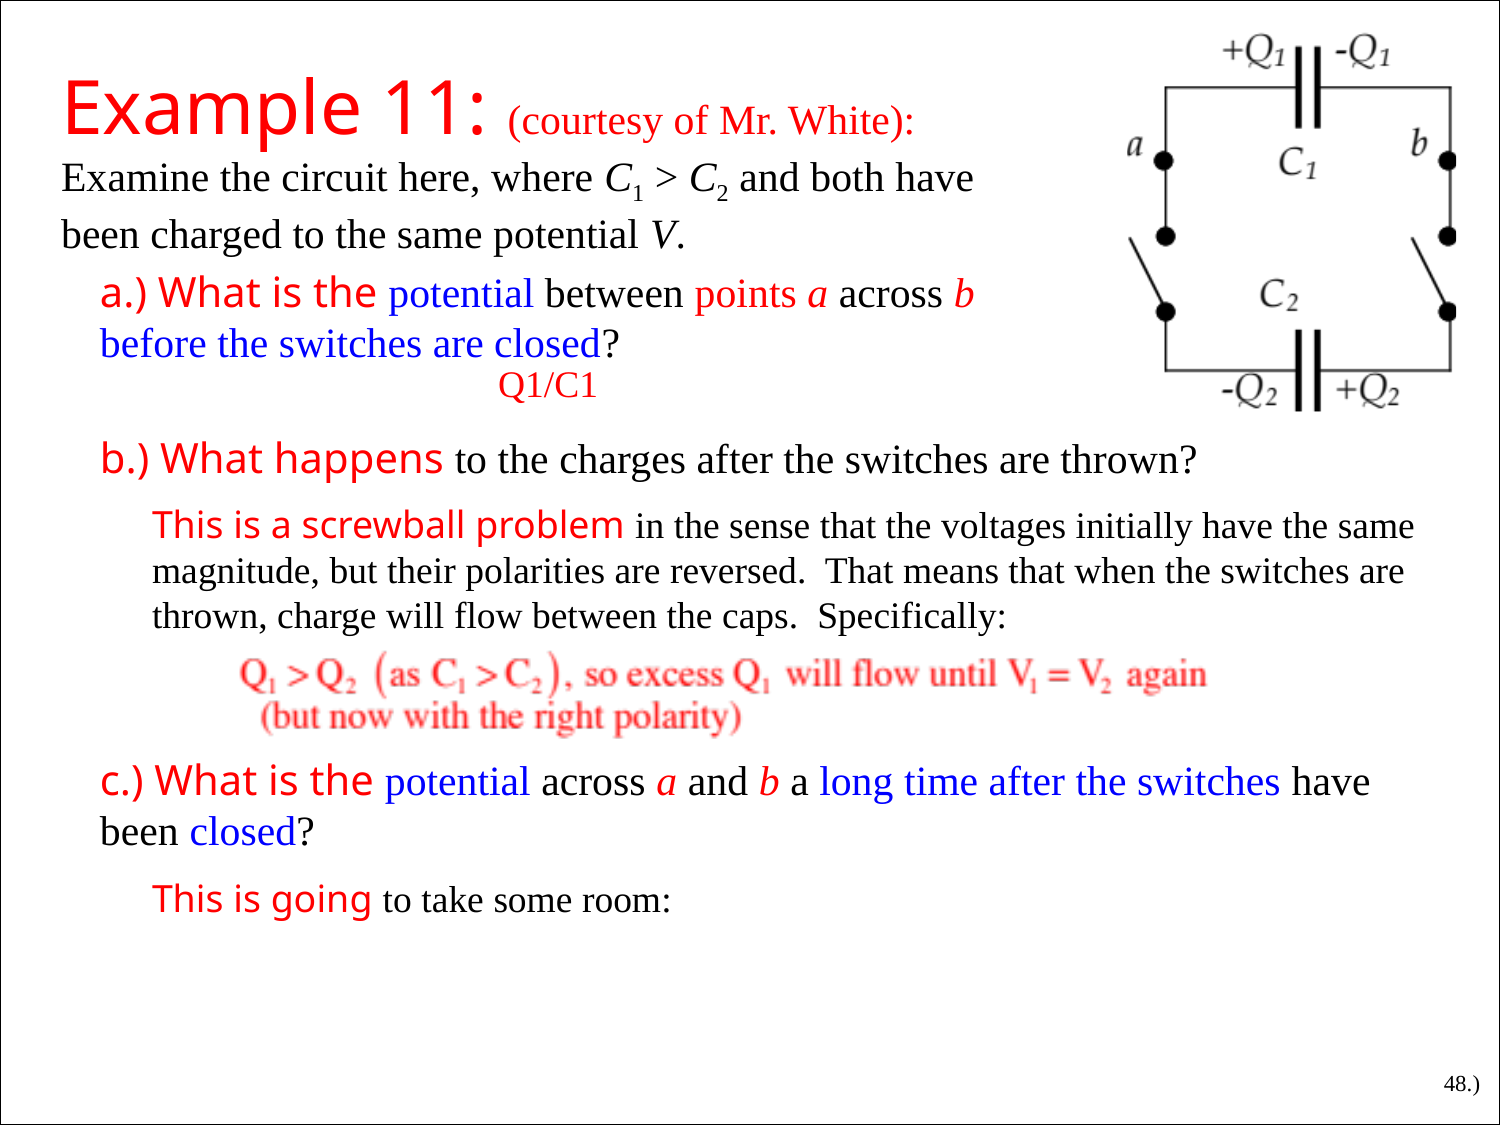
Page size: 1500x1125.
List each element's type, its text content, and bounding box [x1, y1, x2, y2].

text_box [0, 0, 1500, 1125]
text_box This is a screwball problem in the sense that the voltages initially have the same magnitude, but their polarities are reversed. That means that when the switches are thrown, charge will flow between the caps. Specifically: [137, 493, 1500, 676]
text_box This is going to take some room: [137, 867, 1073, 954]
text_box 48.) [1430, 1061, 1495, 1103]
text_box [236, 642, 1222, 739]
picture [1126, 30, 1457, 417]
